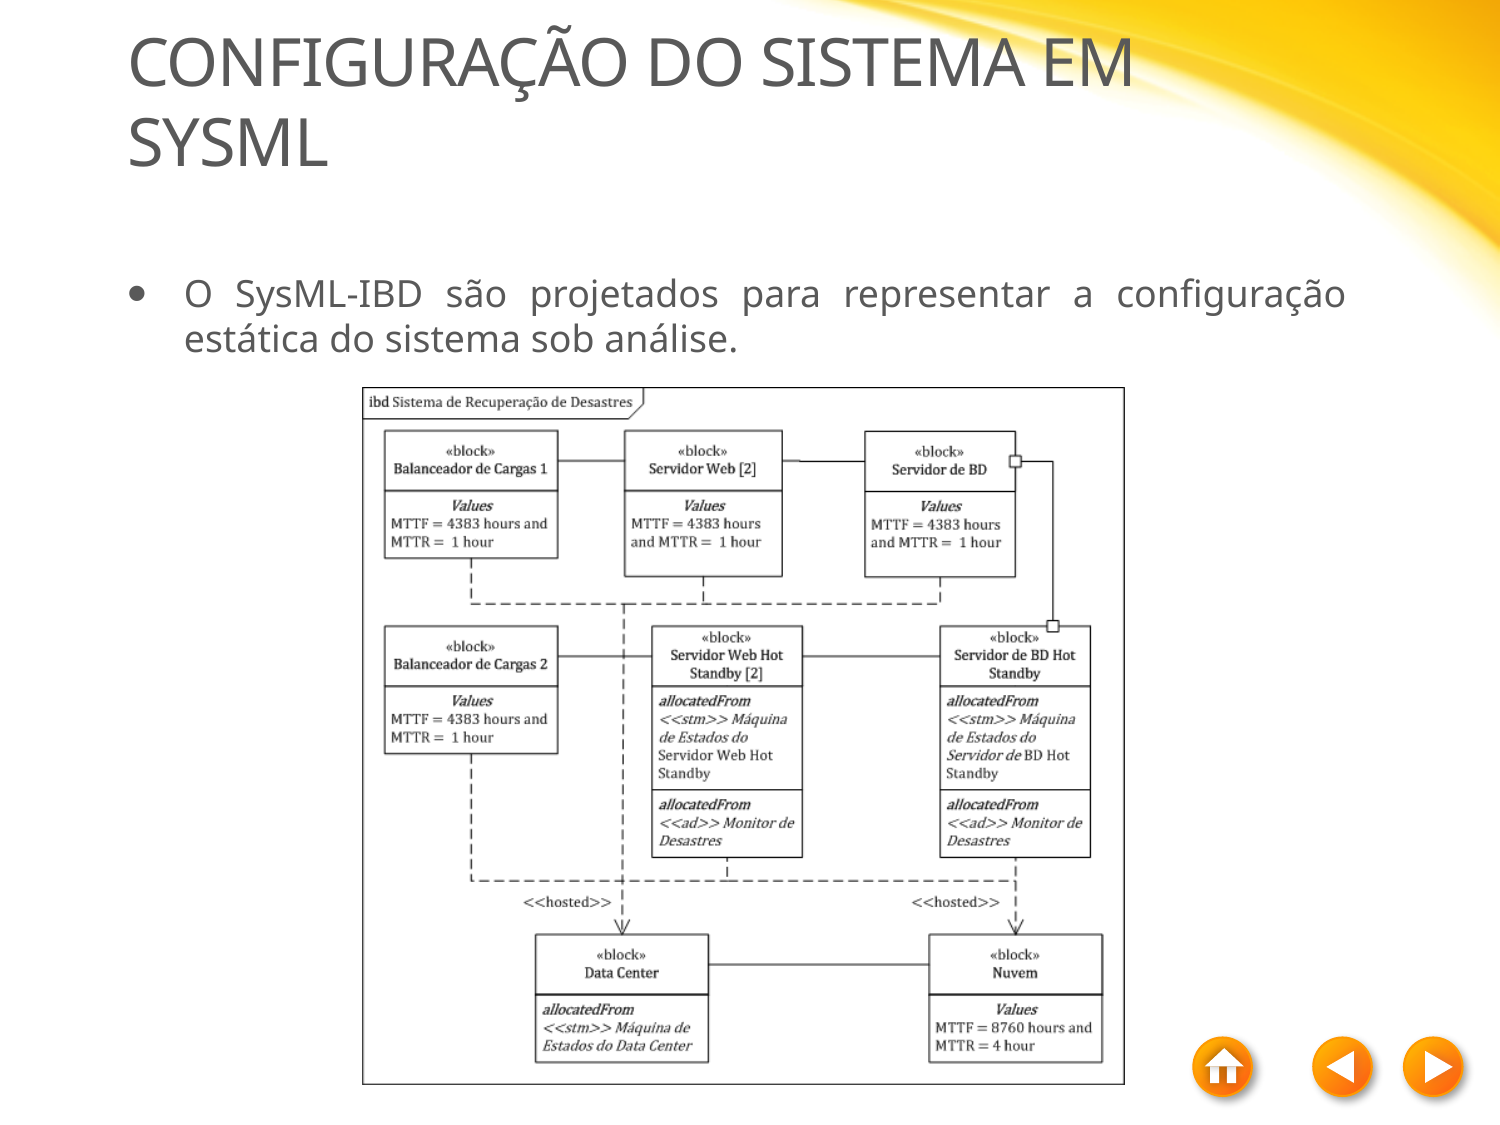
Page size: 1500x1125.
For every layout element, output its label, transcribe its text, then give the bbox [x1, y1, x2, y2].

list O SysML-IBD são projetados para representar a configuração estática do sistema sob análise. [112, 262, 1363, 980]
picture [770, 0, 1500, 348]
picture [361, 386, 1126, 1086]
title Configuração do sistema em Sysml [112, 50, 1363, 188]
